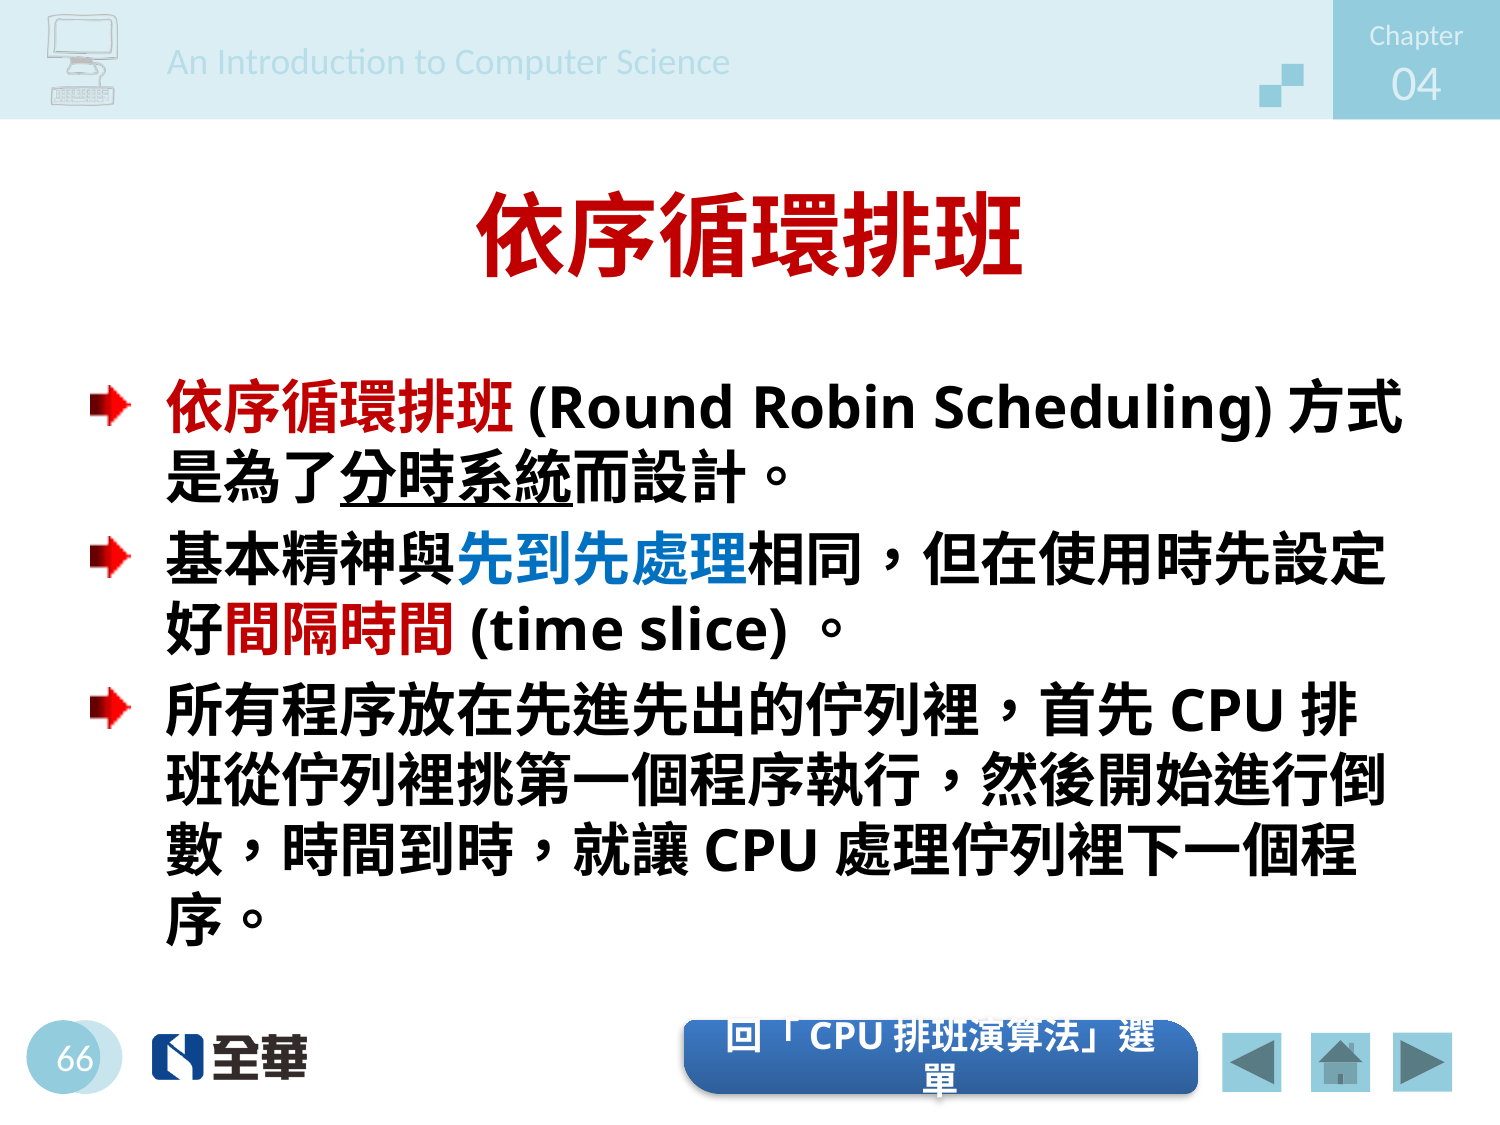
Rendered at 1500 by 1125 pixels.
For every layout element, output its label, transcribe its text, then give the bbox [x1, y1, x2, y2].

text_box 回「CPU排班演算法」選單 [683, 1020, 1198, 1094]
list 依序循環排班(Round Robin Scheduling)方式是為了分時系統而設計。 基本精神與先到先處理相同，但在使用時先設定好間隔時間(time slice)。 所有程序放在先進先出的佇列裡，首先CPU排班從佇列裡挑第一個程序執行，然後開始進行倒數，時間到時，就讓CPU處理佇列裡下一個程序。 [75, 363, 1425, 1005]
picture [90, 687, 131, 729]
title 依序循環排班 [75, 138, 1425, 327]
picture [90, 385, 131, 426]
picture [47, 14, 118, 106]
picture [152, 1034, 307, 1080]
picture [90, 536, 131, 578]
